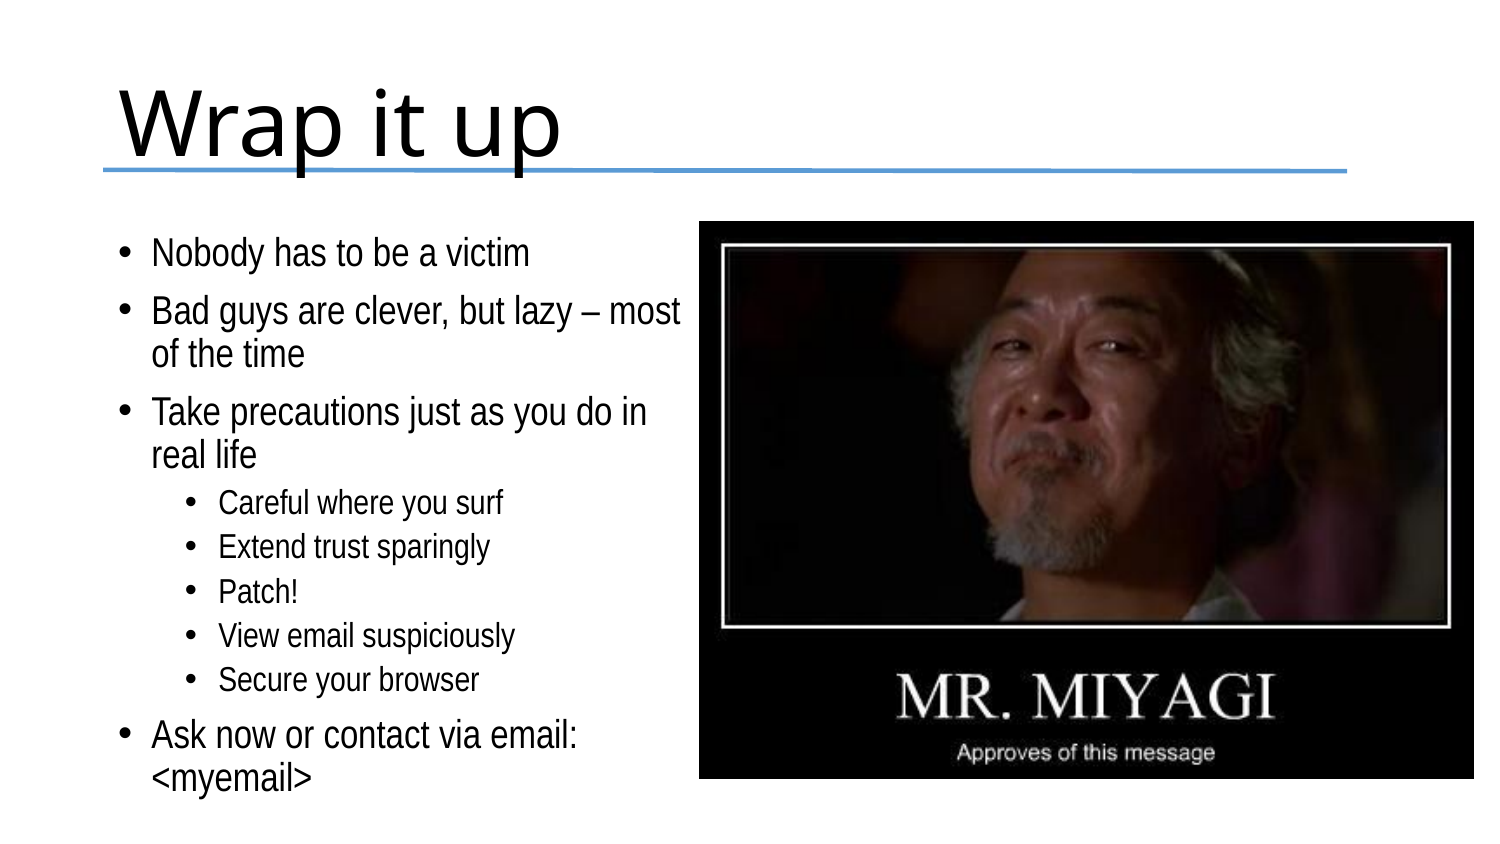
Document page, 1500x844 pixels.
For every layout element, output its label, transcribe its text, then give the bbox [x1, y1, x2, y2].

picture [699, 221, 1474, 779]
title Wrap it up [103, 44, 1397, 208]
list Nobody has to be a victim Bad guys are clever, but lazy – most of the time Take precautions just as you do in real life Careful where you surf Extend trust sparingly Patch! View email suspiciously Secure your browser Ask now or contact via email: <myemail> [103, 224, 725, 810]
